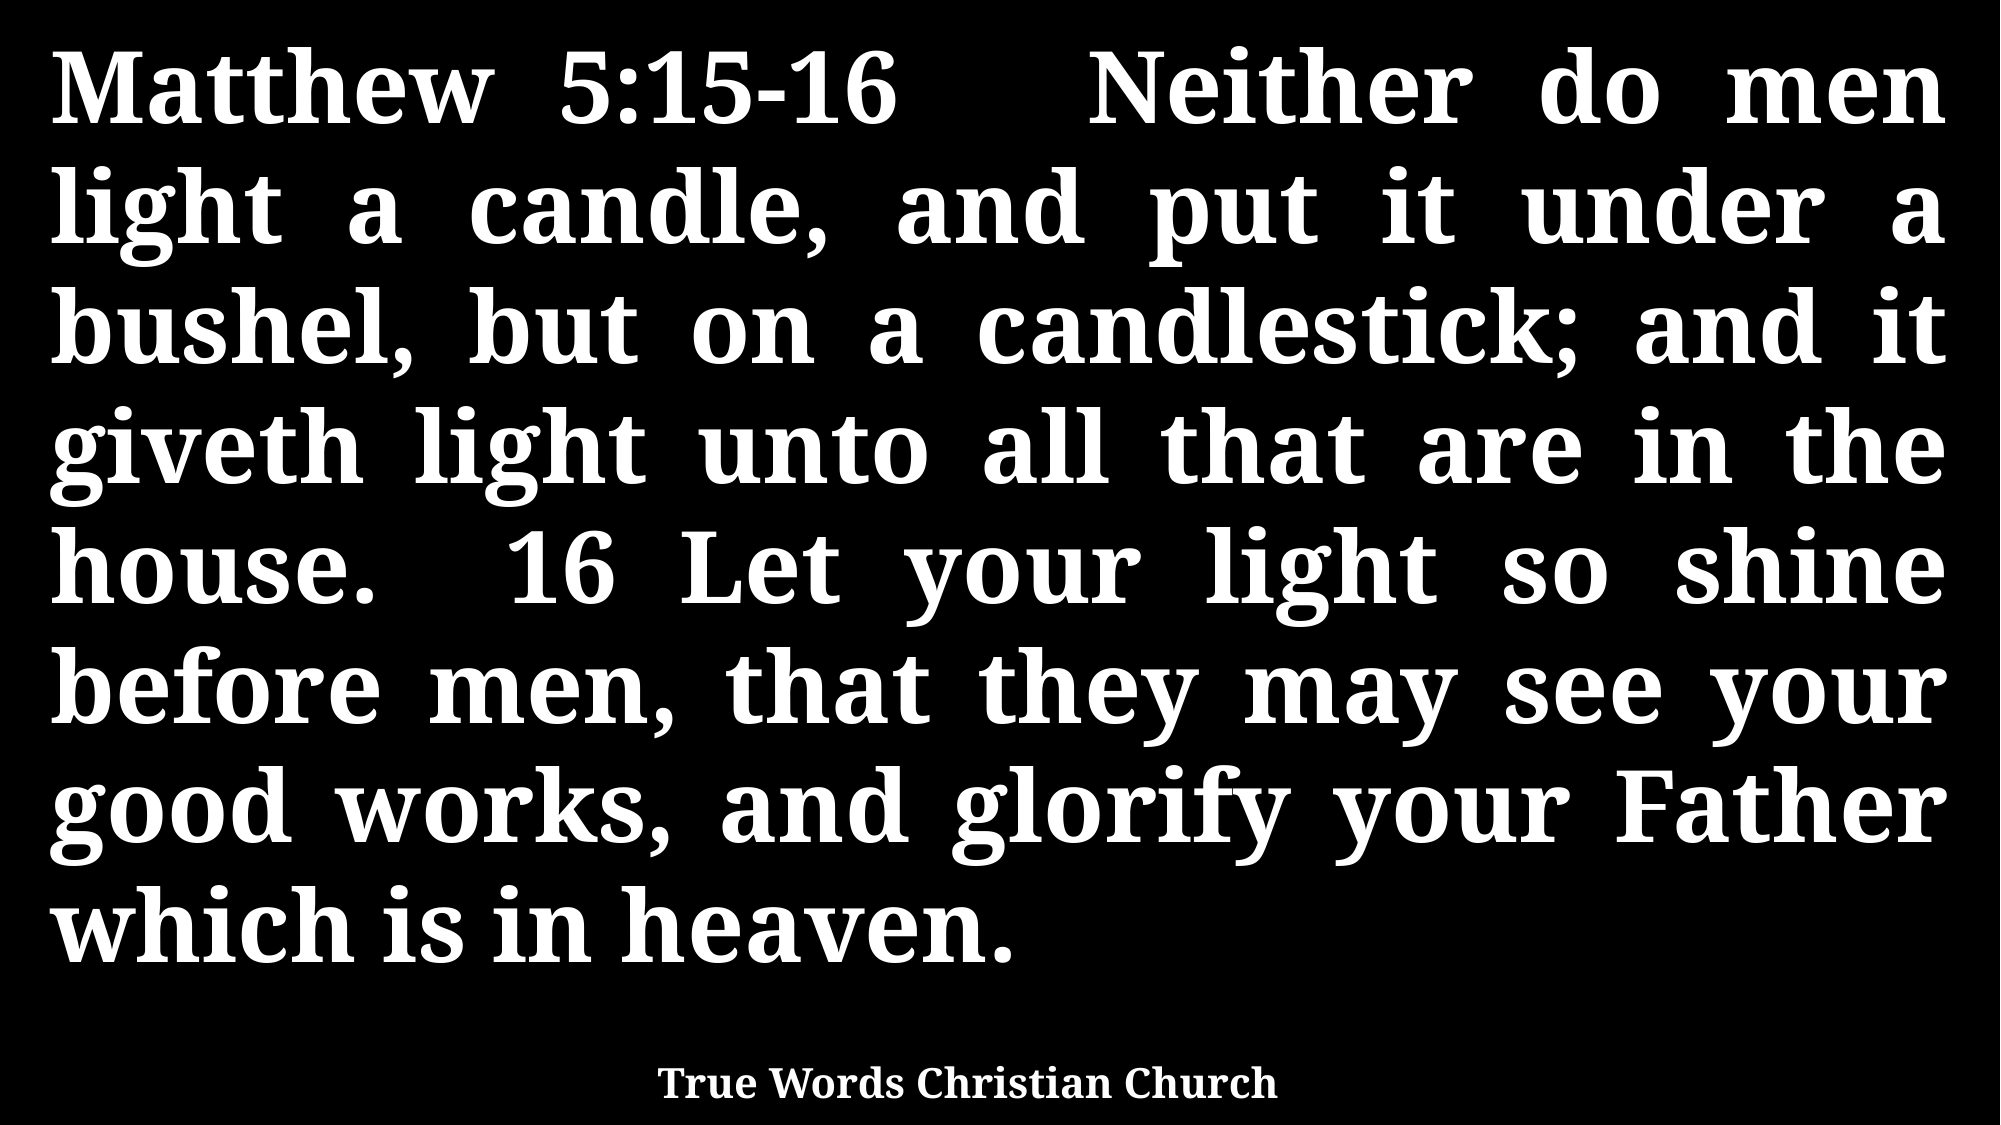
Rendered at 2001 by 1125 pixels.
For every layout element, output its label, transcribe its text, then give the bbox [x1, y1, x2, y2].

text_box Matthew 5:15-16 Neither do men light a candle, and put it under a bushel, but on a candlestick; and it giveth light unto all that are in the house. 16 Let your light so shine before men, that they may see your good works, and glorify your Father which is in heaven. [35, 16, 1965, 991]
text_box True Words Christian Church [642, 1049, 1294, 1114]
